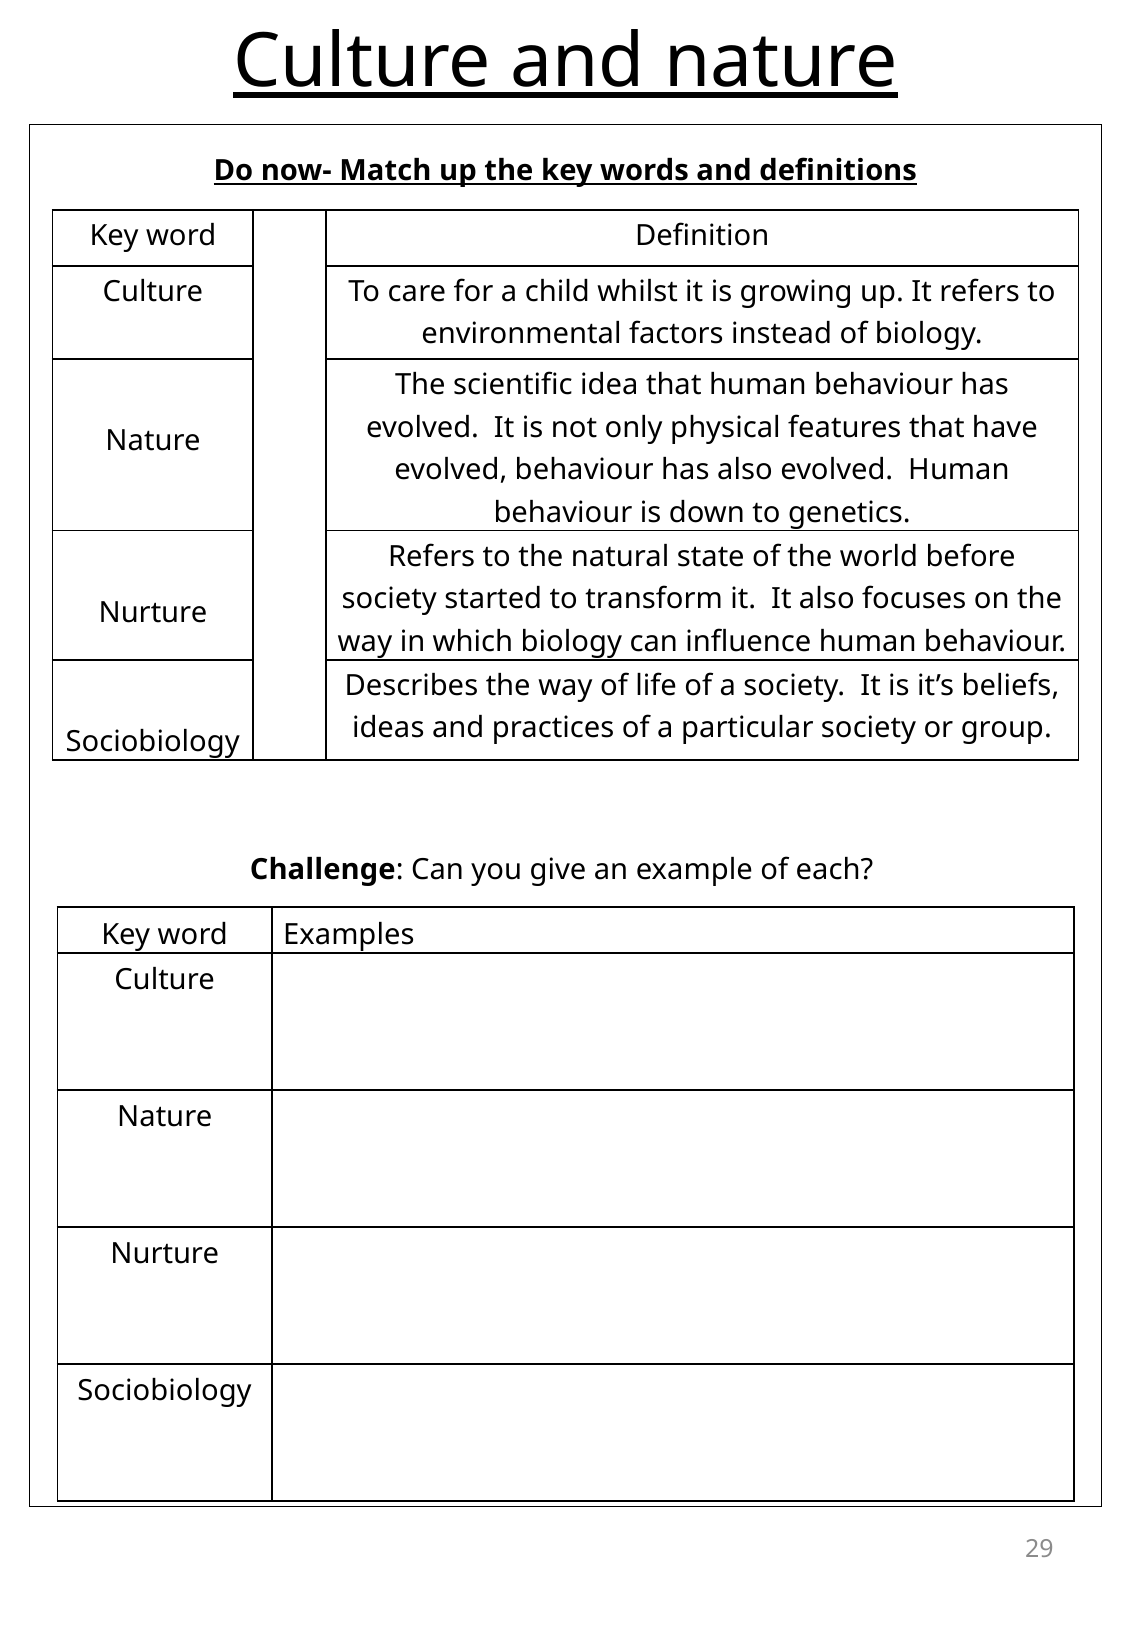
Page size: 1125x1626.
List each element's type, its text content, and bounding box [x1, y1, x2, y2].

table_cell The scientific idea that human behaviour has evolved. It is not only physical features that have evolved, behaviour has also evolved. Human behaviour is down to genetics. [327, 360, 1078, 530]
slide_number 29 [806, 1507, 1069, 1593]
table_cell Sociobiology [53, 661, 252, 759]
table_cell Refers to the natural state of the world before society started to transform it. It also focuses on the way in which biology can influence human behaviour. [327, 531, 1078, 659]
table_header Definition [327, 211, 1078, 265]
table_cell Culture [58, 954, 271, 1089]
table_cell To care for a child whilst it is growing up. It refers to environmental factors instead of biology. [327, 267, 1078, 358]
title Culture and nature [4, 0, 1125, 121]
table_cell [273, 954, 1073, 1089]
table_cell Nurture [53, 531, 252, 659]
table_header Key word [53, 211, 252, 265]
table_cell Nurture [58, 1228, 271, 1363]
text_box Do now- Match up the key words and definitions Challenge: Can you give an example of each? [29, 124, 1102, 1507]
table_cell Nature [53, 360, 252, 530]
table_cell Culture [53, 267, 252, 358]
table_cell Describes the way of life of a society. It is it’s beliefs, ideas and practices of a particular society or group. [327, 661, 1078, 759]
table_cell [273, 1228, 1073, 1363]
table_header Key word [58, 908, 271, 952]
table_cell Nature [58, 1091, 271, 1226]
table_cell [273, 1365, 1073, 1500]
table_cell Sociobiology [58, 1365, 271, 1500]
table_header [254, 211, 325, 759]
table_header Examples [273, 908, 1073, 952]
table_cell [273, 1091, 1073, 1226]
